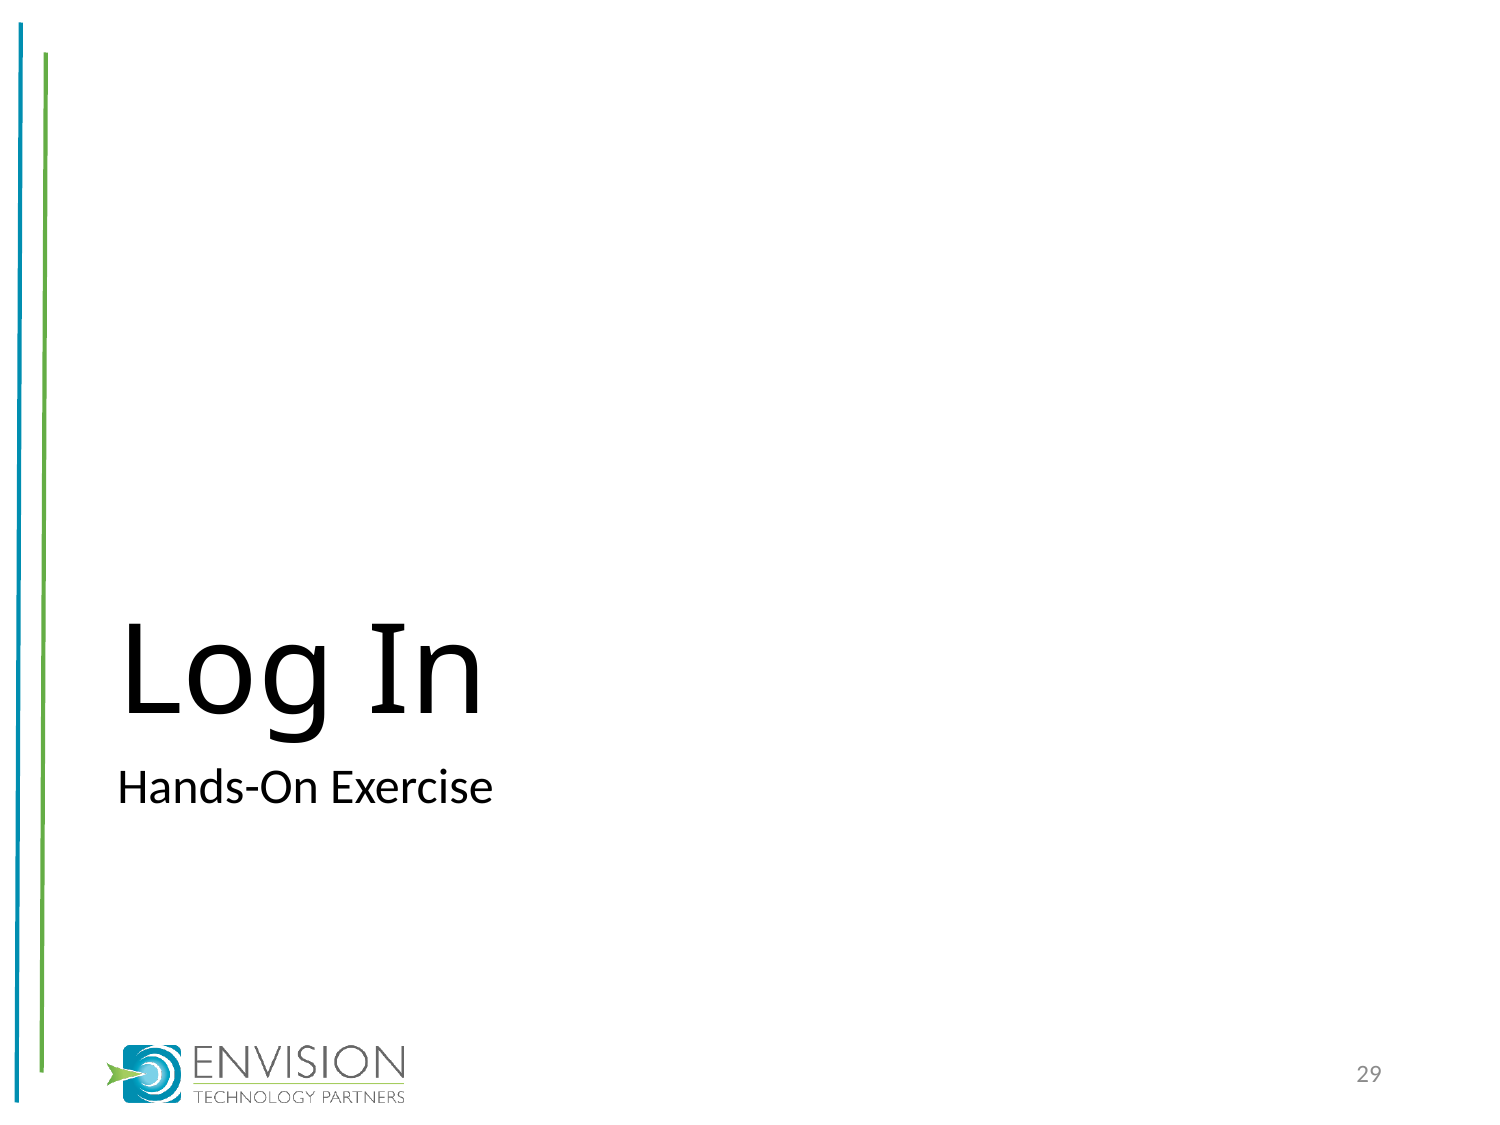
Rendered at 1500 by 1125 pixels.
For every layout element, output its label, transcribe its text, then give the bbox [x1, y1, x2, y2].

picture [149, 1045, 404, 1103]
list Hands-On Exercise [102, 752, 1397, 999]
title Log In [102, 280, 1397, 749]
picture [103, 1045, 174, 1103]
slide_number 29 [1059, 1042, 1397, 1103]
